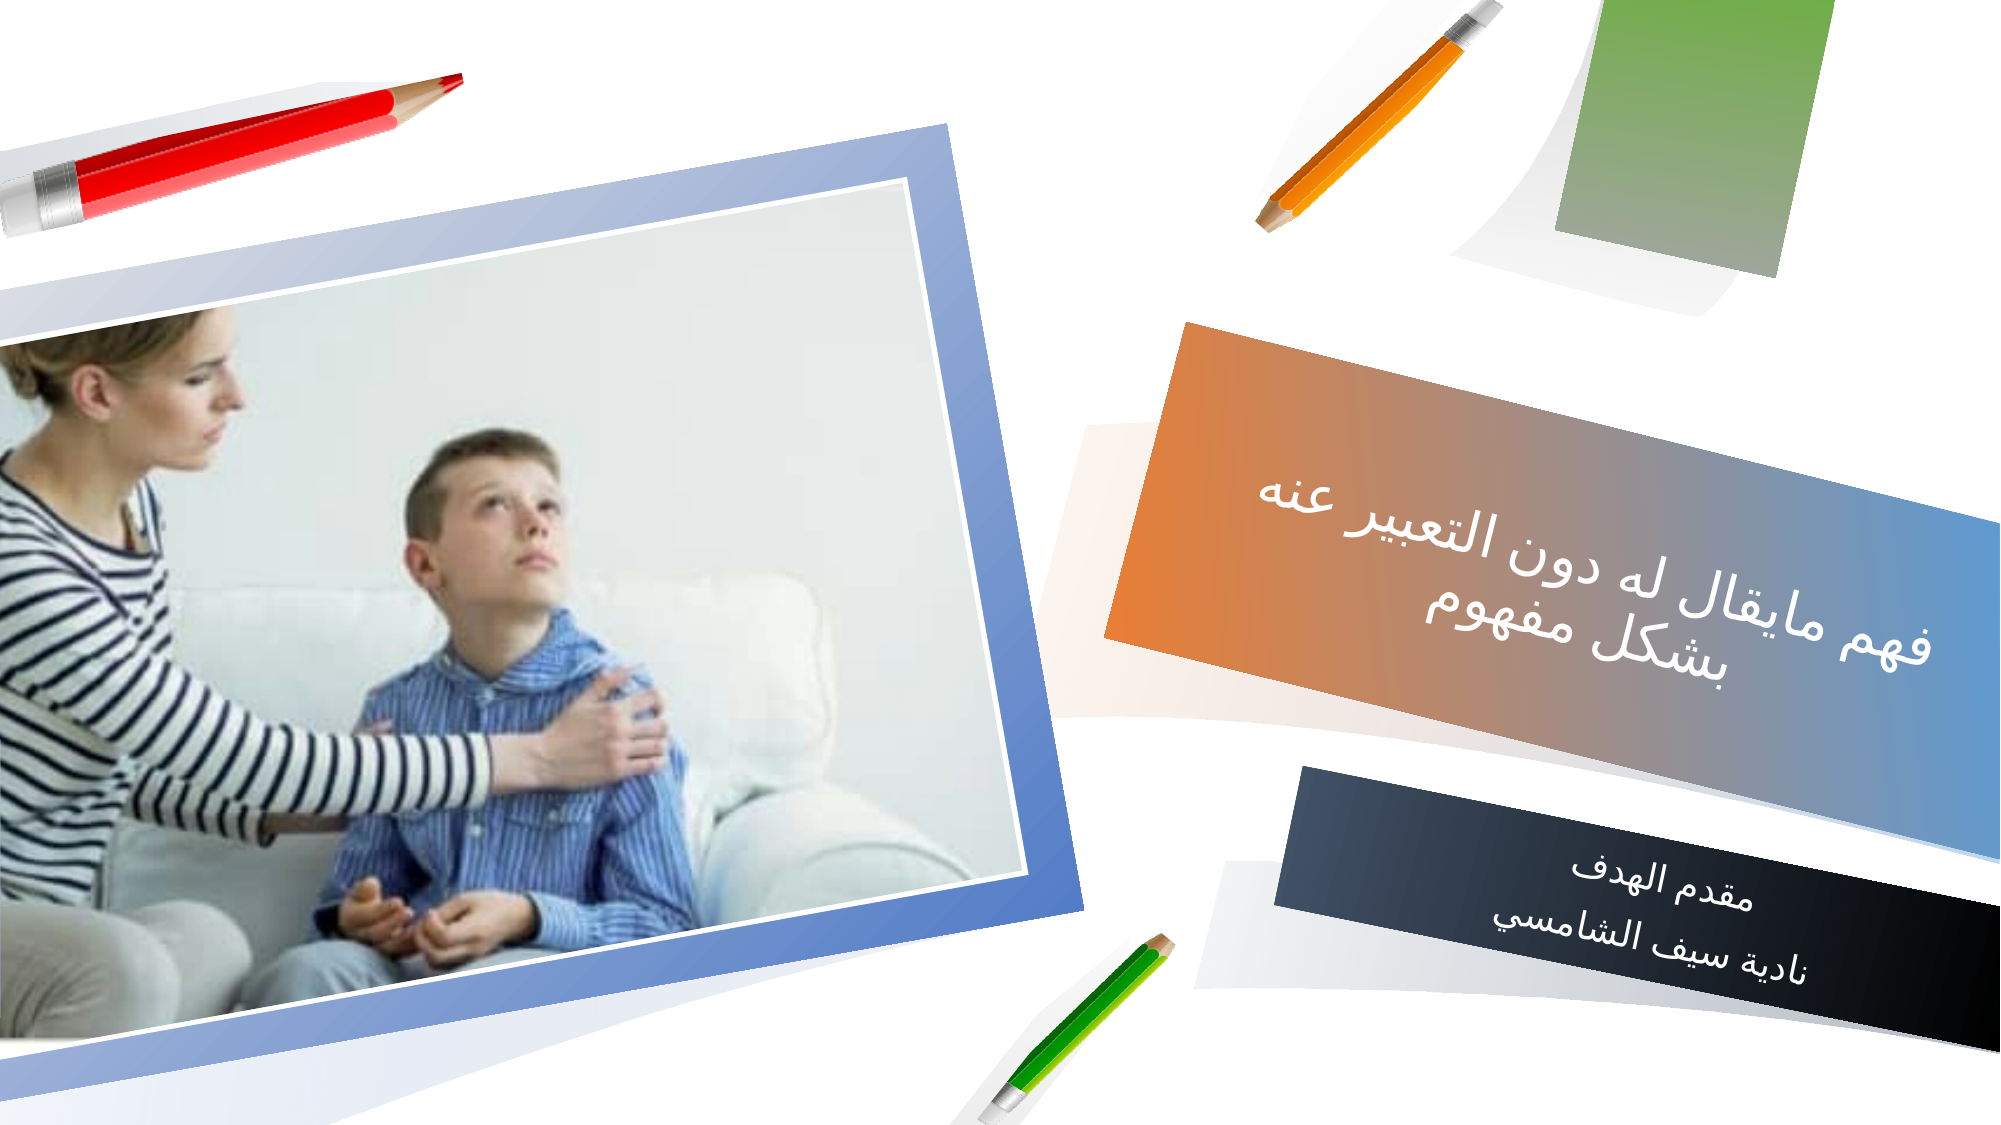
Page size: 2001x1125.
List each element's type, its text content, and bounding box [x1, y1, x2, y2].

picture [972, 915, 1193, 1125]
picture [1237, 0, 1511, 251]
title فهم مايقال له دون التعبير عنه بشكل مفهوم [1166, 355, 2000, 839]
picture [0, 72, 1023, 1055]
subtitle مقدم الهدف نادية سيف الشامسي [1325, 775, 1991, 1049]
